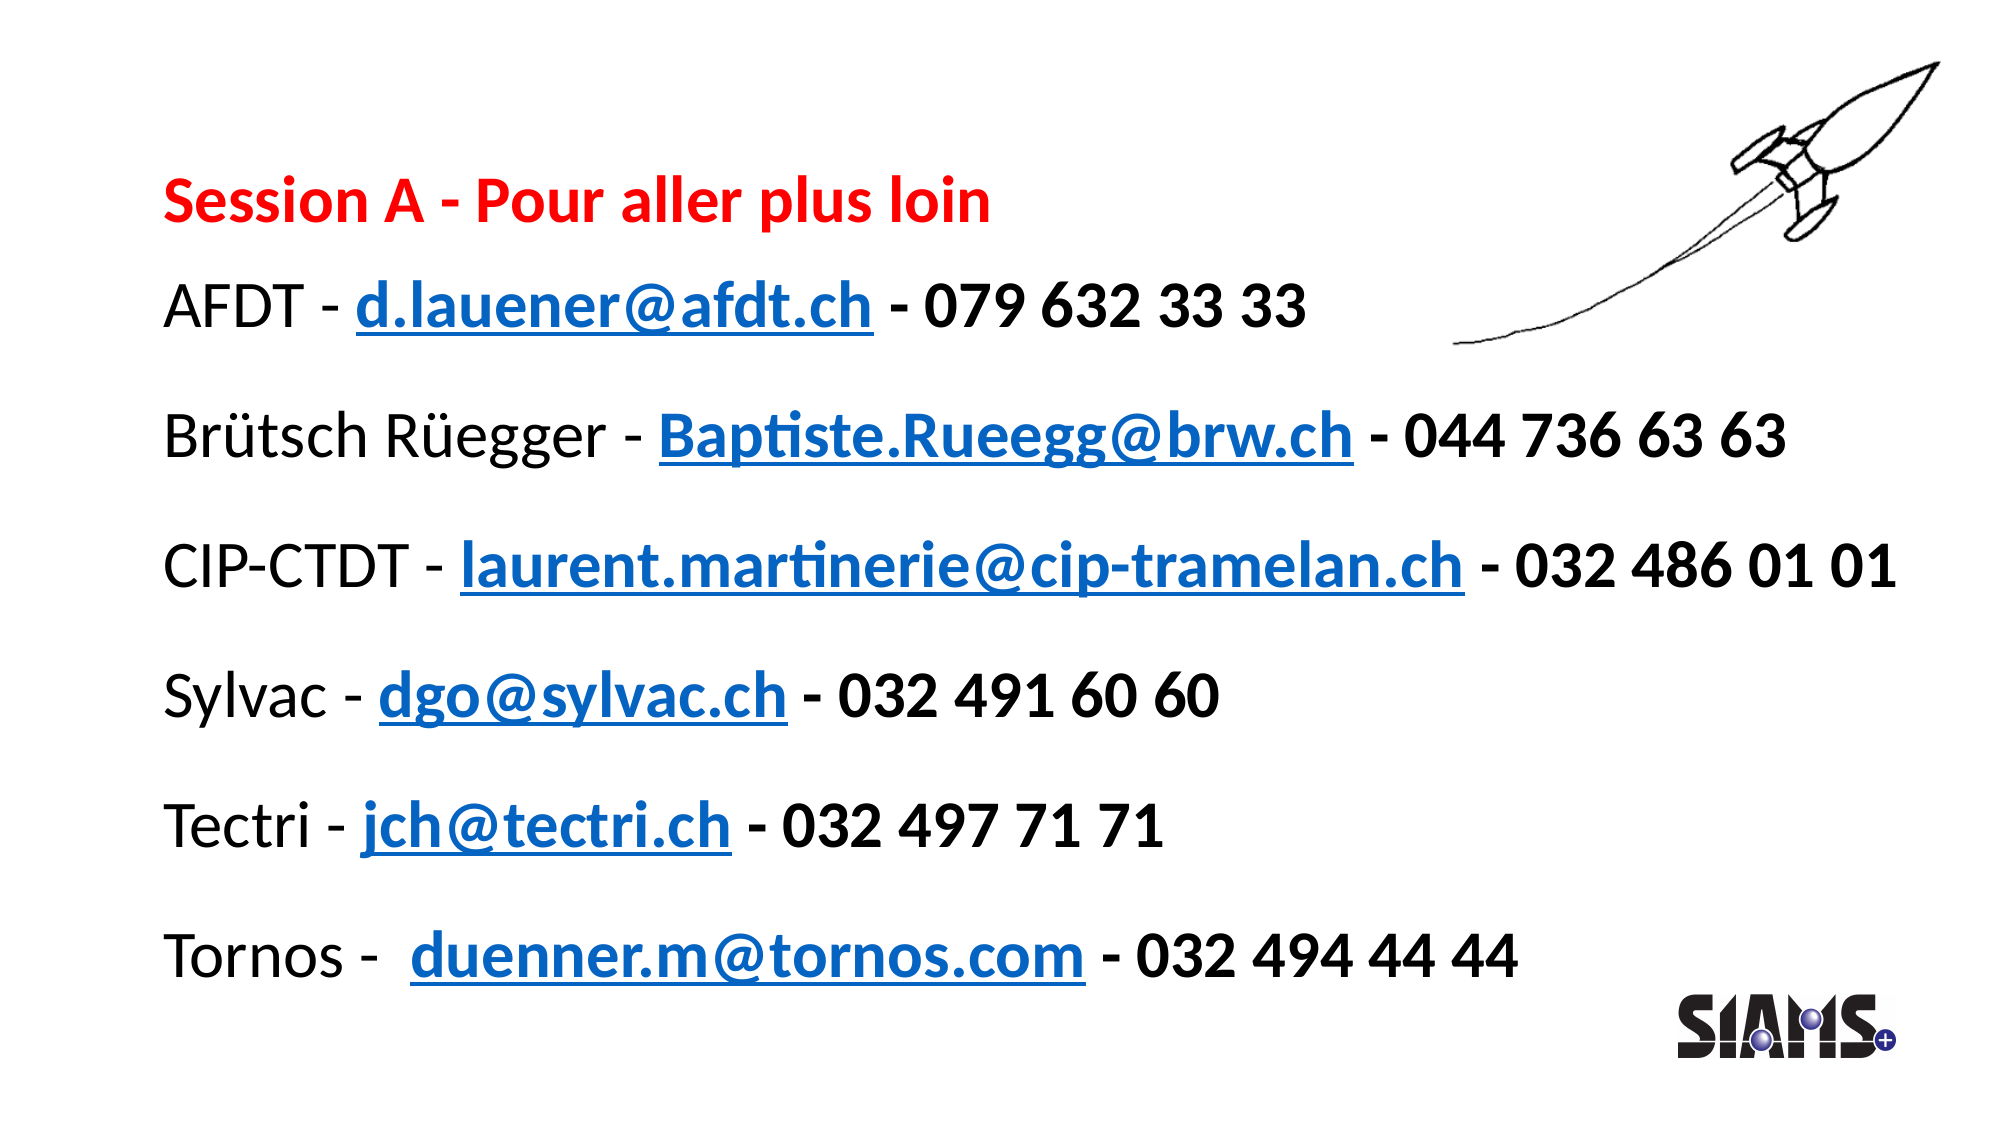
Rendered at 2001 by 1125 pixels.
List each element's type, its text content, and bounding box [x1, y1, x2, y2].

picture [1678, 994, 1896, 1058]
text_box Session A - Pour aller plus loin AFDT - d.lauener@afdt.ch - 079 632 33 33 Brütsch Rüegger - Baptiste.Rueegg@brw.ch - 044 736 63 63 CIP-CTDT - laurent.martinerie@cip-tramelan.ch - 032 486 01 01 Sylvac - dgo@sylvac.ch - 032 491 60 60 Tectri - jch@tectri.ch - 032 497 71 71 Tornos - duenner.m@tornos.com - 032 494 44 44 [148, 148, 1914, 999]
picture [1398, 0, 1994, 497]
